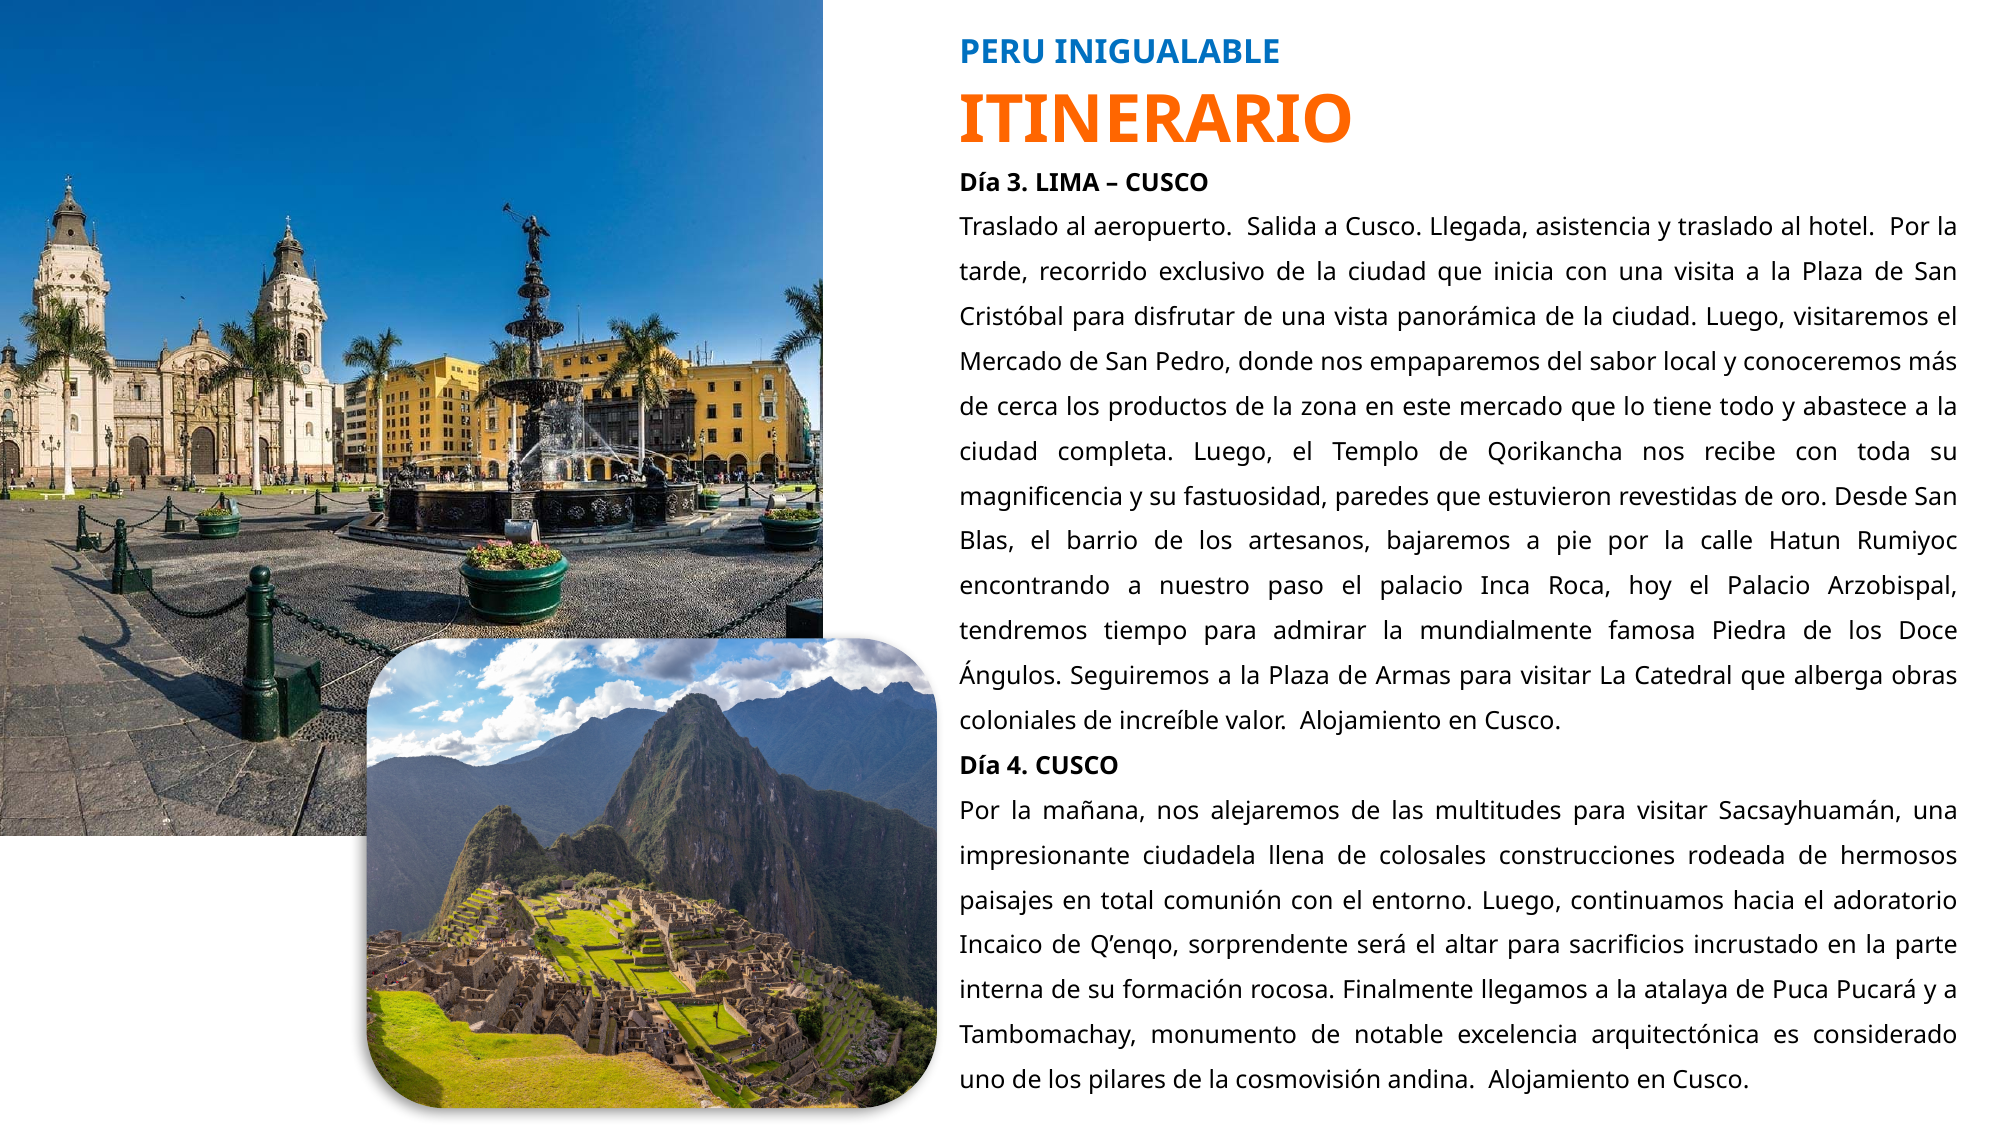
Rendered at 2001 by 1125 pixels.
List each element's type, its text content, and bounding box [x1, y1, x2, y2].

text_box Día 3. LIMA – CUSCO Traslado al aeropuerto. Salida a Cusco. Llegada, asistencia y traslado al hotel. Por la tarde, recorrido exclusivo de la ciudad que inicia con una visita a la Plaza de San Cristóbal para disfrutar de una vista panorámica de la ciudad. Luego, visitaremos el Mercado de San Pedro, donde nos empaparemos del sabor local y conoceremos más de cerca los productos de la zona en este mercado que lo tiene todo y abastece a la ciudad completa. Luego, el Templo de Qorikancha nos recibe con toda su magnificencia y su fastuosidad, paredes que estuvieron revestidas de oro. Desde San Blas, el barrio de los artesanos, bajaremos a pie por la calle Hatun Rumiyoc encontrando a nuestro paso el palacio Inca Roca, hoy el Palacio Arzobispal, tendremos tiempo para admirar la mundialmente famosa Piedra de los Doce Ángulos. Seguiremos a la Plaza de Armas para visitar La Catedral que alberga obras coloniales de increíble valor. Alojamiento en Cusco. Día 4. CUSCO Por la mañana, nos alejaremos de las multitudes para visitar Sacsayhuamán, una impresionante ciudadela llena de colosales construcciones rodeada de hermosos paisajes en total comunión con el entorno. Luego, continuamos hacia el adoratorio Incaico de Q’enqo, sorprendente será el altar para sacrificios incrustado en la parte interna de su formación rocosa. Finalmente llegamos a la atalaya de Puca Pucará y a Tambomachay, monumento de notable excelencia arquitectónica es considerado uno de los pilares de la cosmovisión andina. Alojamiento en Cusco. [944, 143, 1975, 1101]
text_box ITINERARIO [944, 68, 1712, 143]
text_box PERU INIGUALABLE [944, 22, 1662, 78]
picture [0, 0, 938, 1109]
